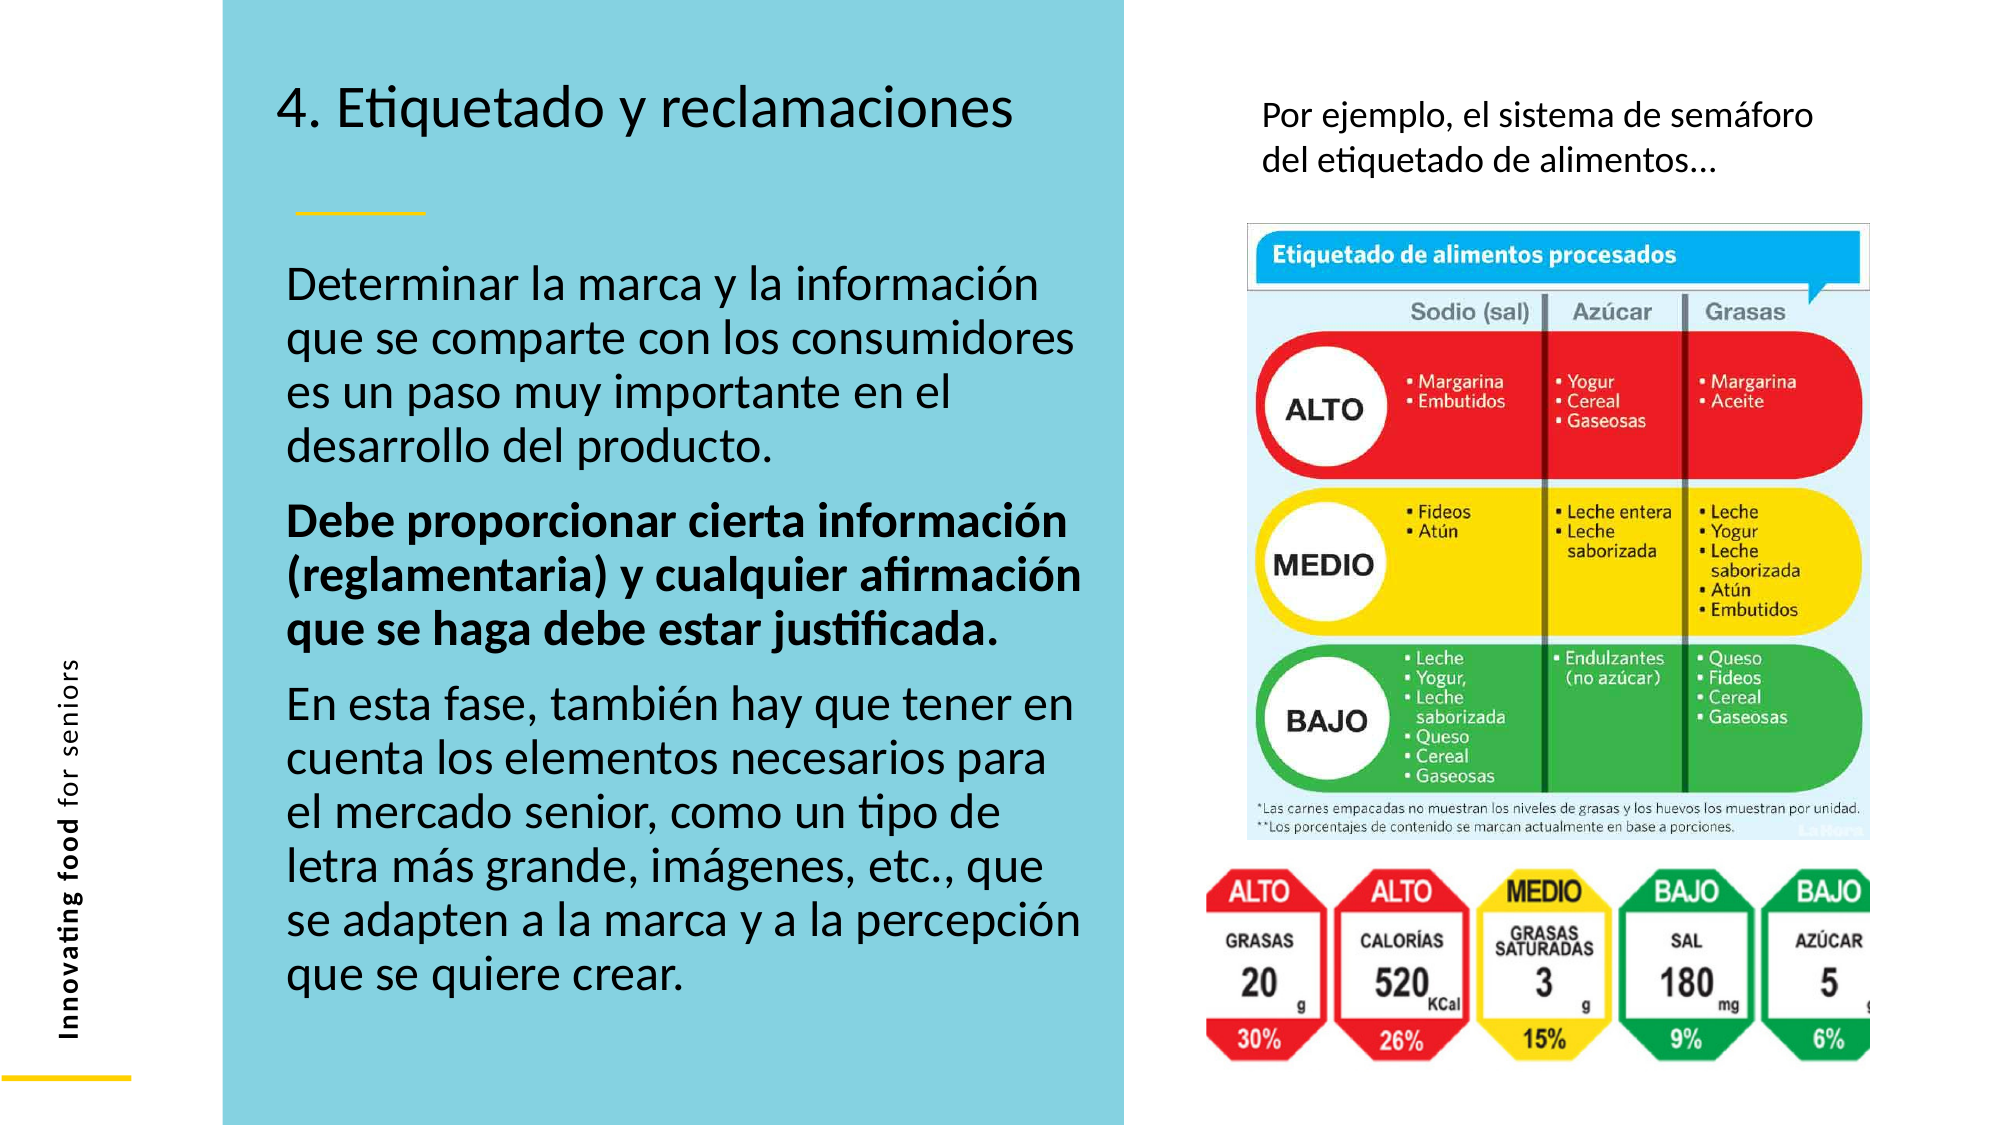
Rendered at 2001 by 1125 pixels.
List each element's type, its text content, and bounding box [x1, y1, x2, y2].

list 4. Etiquetado y reclamaciones [261, 67, 1036, 164]
picture [1247, 223, 1871, 841]
list Determinar la marca y la información que se comparte con los consumidores es un paso muy importante en el desarrollo del producto. Debe proporcionar cierta información (reglamentaria) y cualquier afirmación que se haga debe estar justificada. En esta fase, también hay que tener en cuenta los elementos necesarios para el mercado senior, como un tipo de letra más grande, imágenes, etc., que se adapten a la marca y a la percepción que se quiere crear. [271, 249, 1104, 1034]
picture [1206, 852, 1871, 1072]
text_box Por ejemplo, el sistema de semáforo del etiquetado de alimentos... [1247, 82, 1870, 187]
